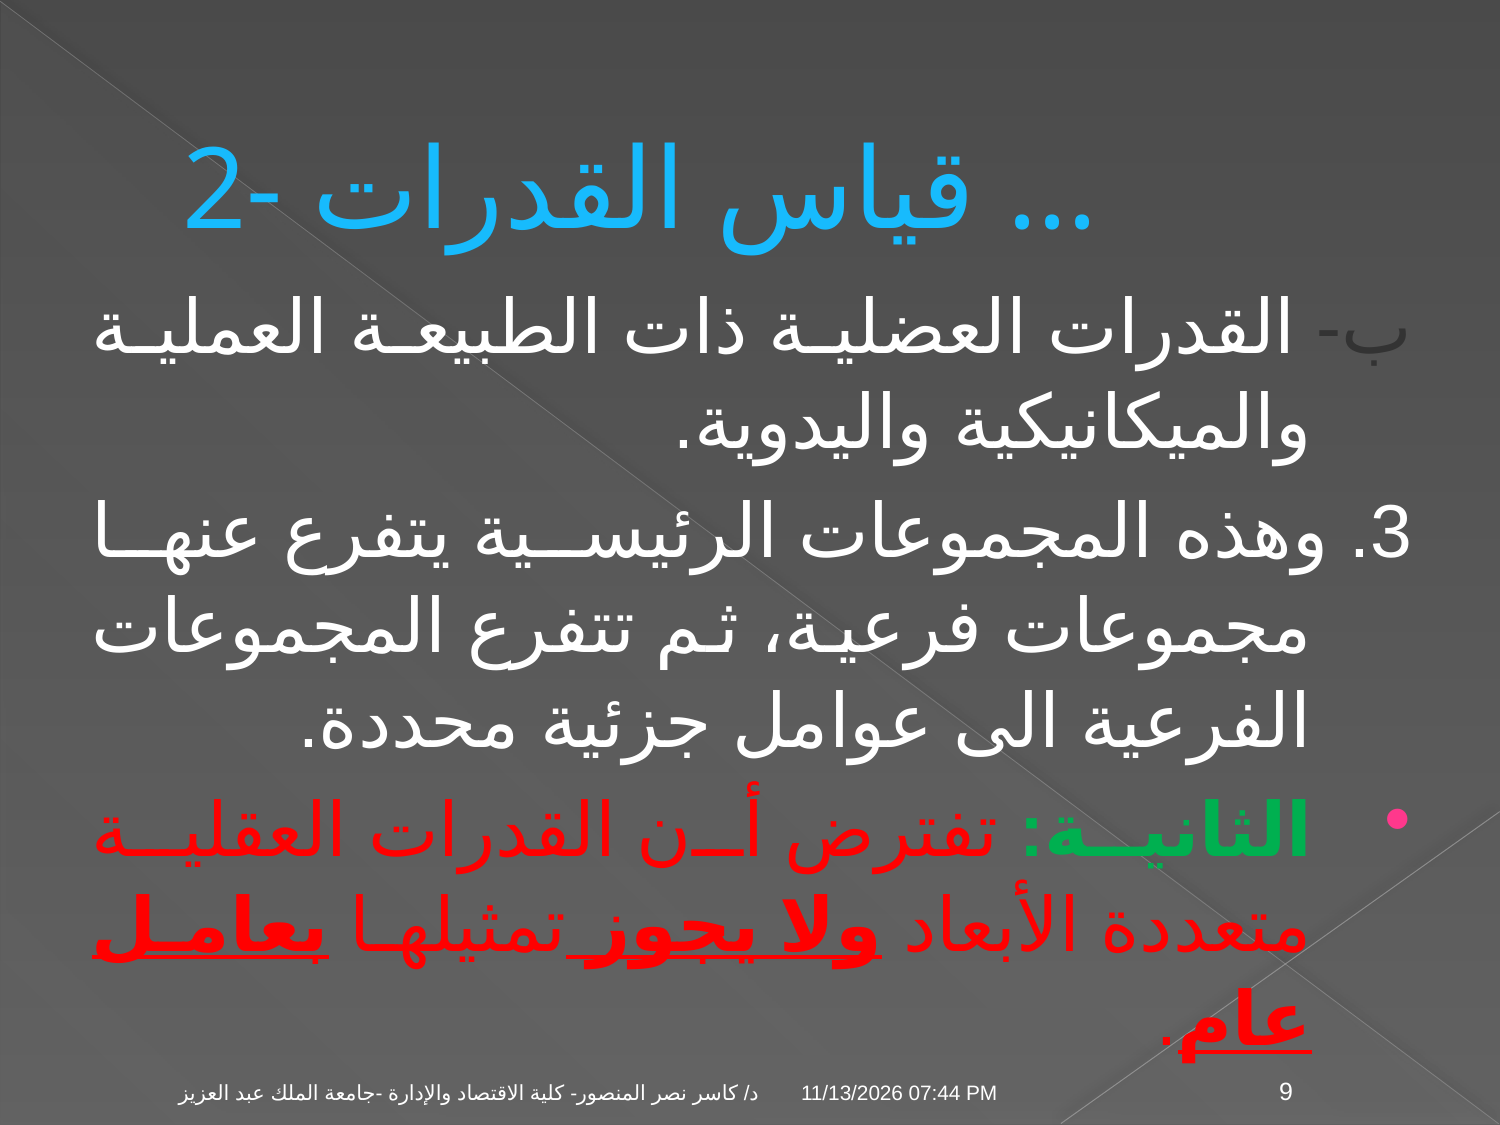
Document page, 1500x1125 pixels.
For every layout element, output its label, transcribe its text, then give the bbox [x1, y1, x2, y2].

footer د/ كاسر نصر المنصور- كلية الاقتصاد والإدارة -جامعة الملك عبد العزيز [75, 1063, 774, 1113]
slide_number 04 تشرين الثاني، 09 [786, 1062, 1136, 1113]
title 2- قياس القدرات ... [88, 90, 1439, 278]
slide_number 9 [1245, 1063, 1328, 1113]
list ب- القدرات العضلية ذات الطبيعة العملية والميكانيكية واليدوية. 3. وهذه المجموعات الرئيسية يتفرع عنها مجموعات فرعية، ثم تتفرع المجموعات الفرعية الى عوامل جزئية محددة. الثانية: تفترض أن القدرات العقلية متعددة الأبعاد ولا يجوز تمثيلها بعامل عام. [76, 267, 1427, 998]
